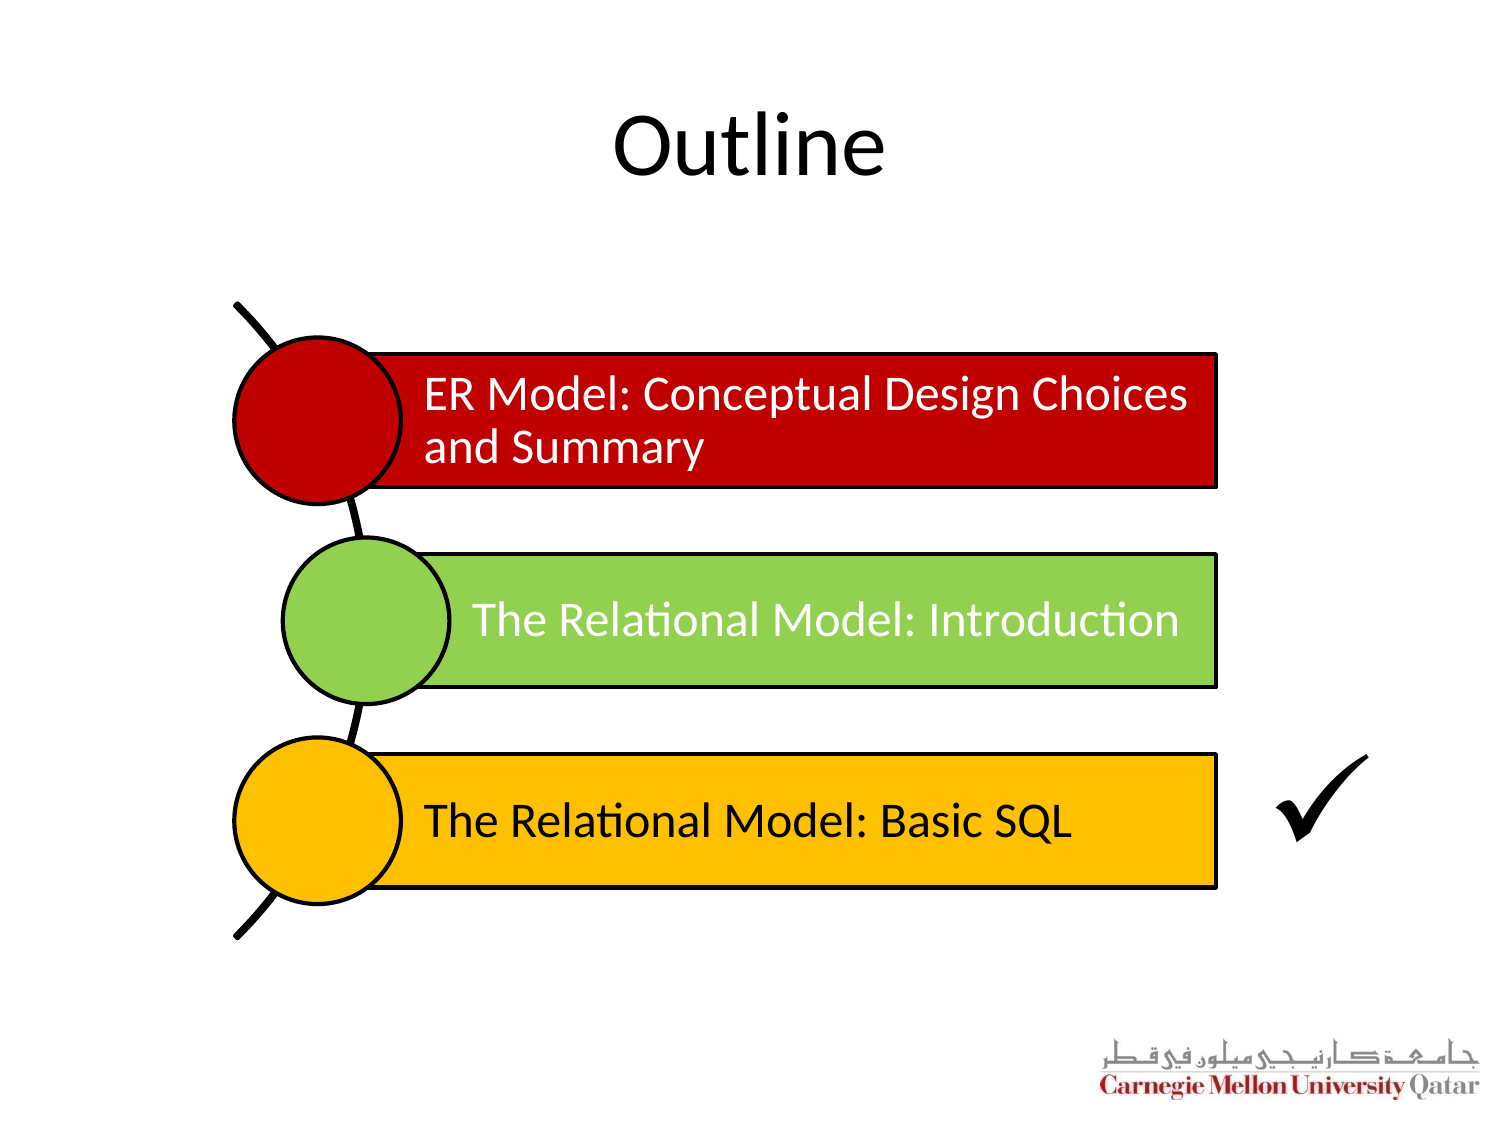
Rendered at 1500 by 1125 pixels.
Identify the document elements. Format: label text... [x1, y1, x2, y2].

picture [1099, 1037, 1480, 1101]
title Outline [75, 45, 1425, 233]
text_box [1250, 737, 1425, 918]
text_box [224, 287, 1226, 955]
